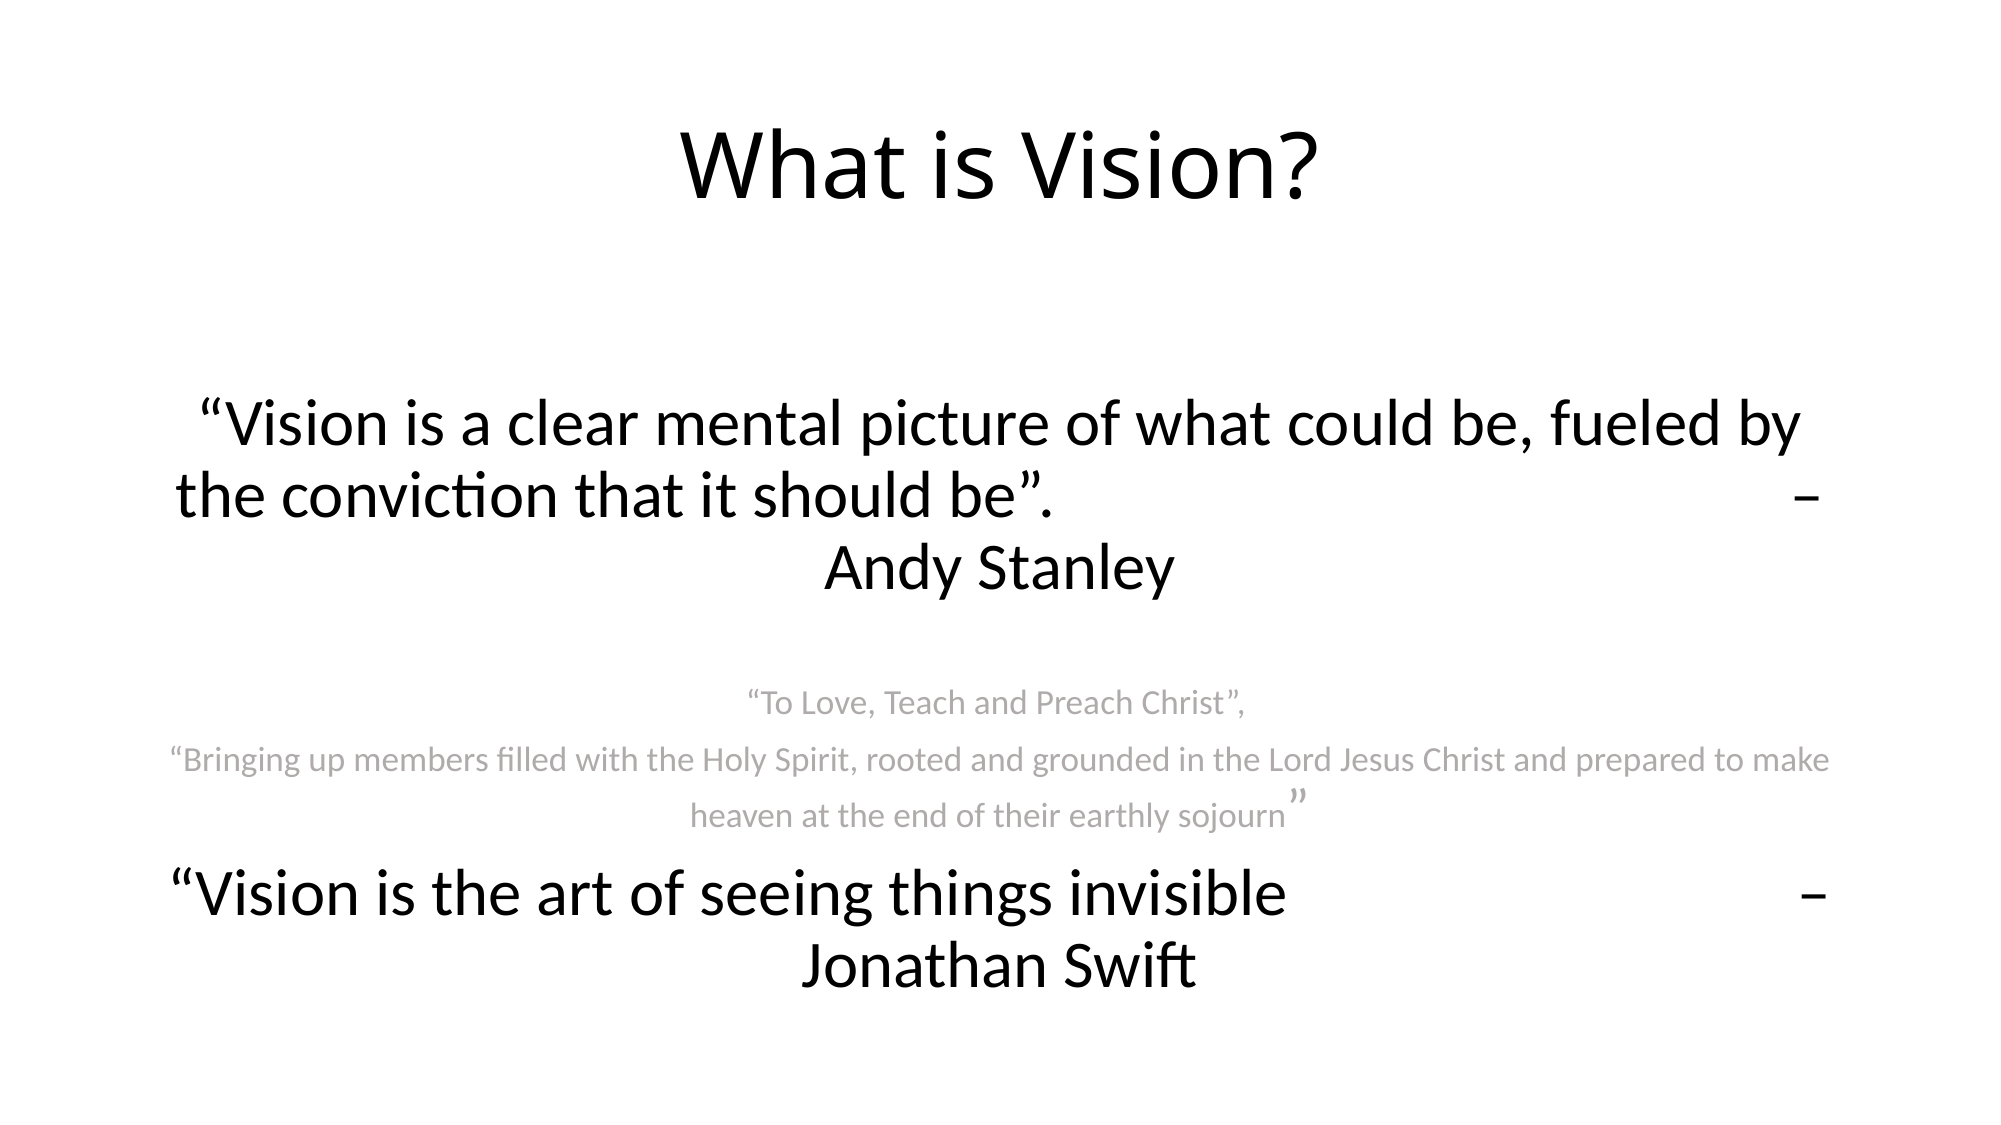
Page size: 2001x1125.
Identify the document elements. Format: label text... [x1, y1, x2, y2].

title What is Vision? [137, 59, 1863, 278]
list “Vision is a clear mental picture of what could be, fueled by the conviction that it should be”. – Andy Stanley “To Love, Teach and Preach Christ”, “Bringing up members filled with the Holy Spirit, rooted and grounded in the Lord Jesus Christ and prepared to make heaven at the end of their earthly sojourn” “Vision is the art of seeing things invisible – Jonathan Swift [137, 299, 1863, 1014]
